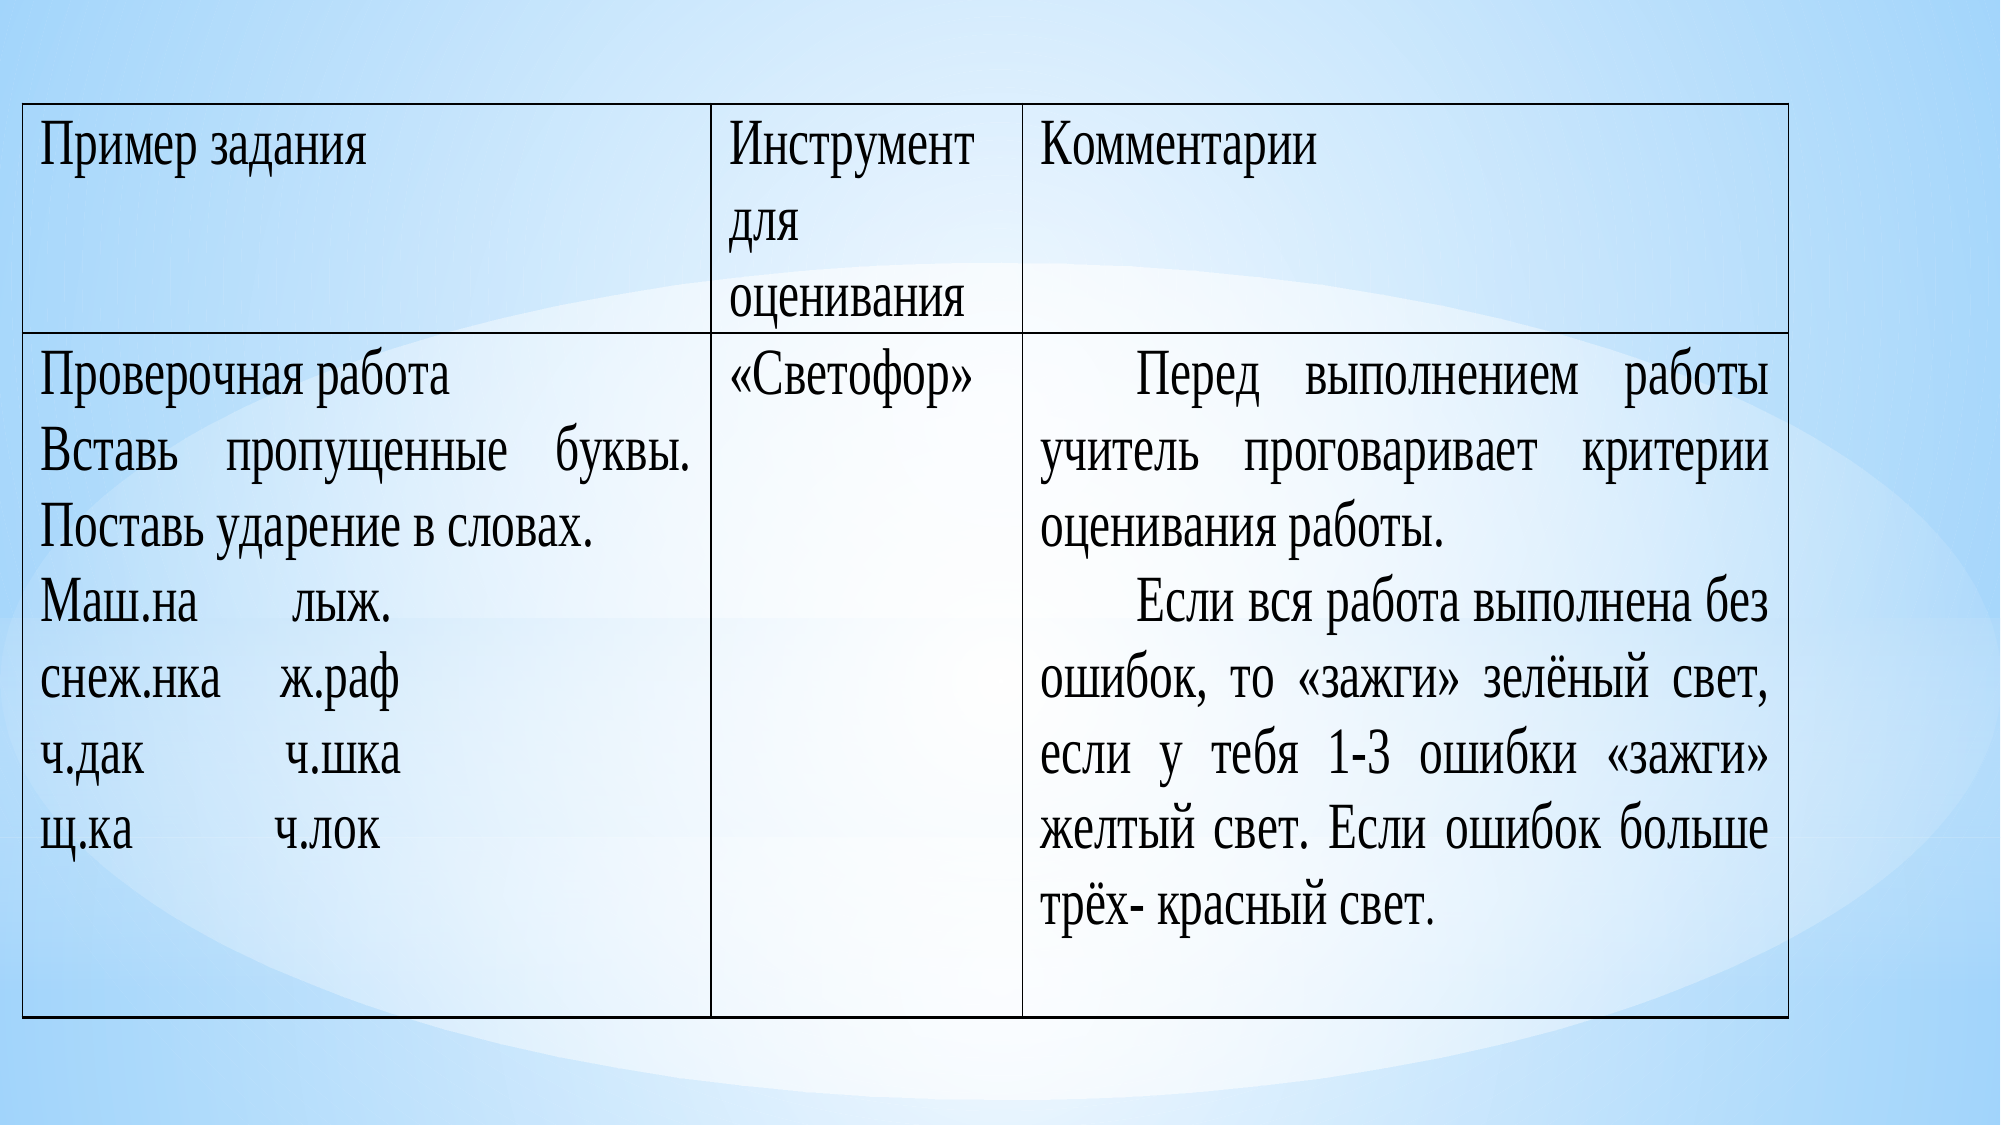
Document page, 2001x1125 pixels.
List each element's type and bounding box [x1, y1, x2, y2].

text_box [21, 102, 2000, 1125]
